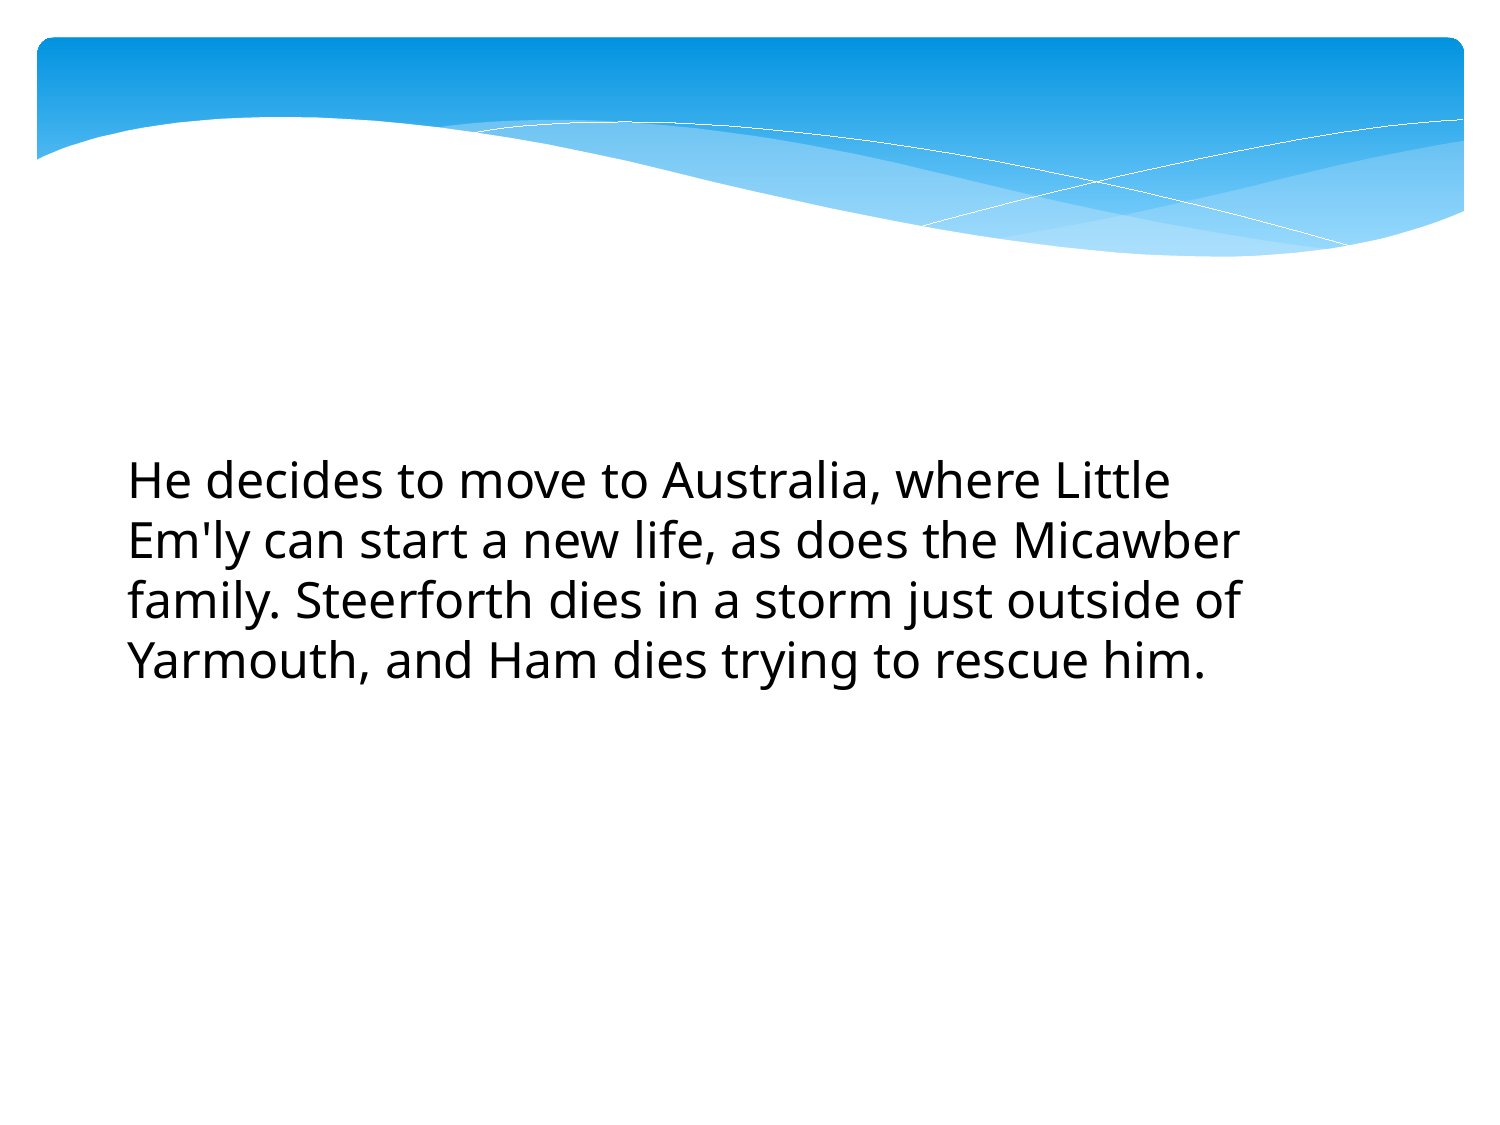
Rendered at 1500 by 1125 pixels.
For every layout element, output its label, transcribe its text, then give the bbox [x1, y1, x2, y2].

text_box He decides to move to Australia, where Little Em'ly can start a new life, as does the Micawber family. Steerforth dies in a storm just outside of Yarmouth, and Ham dies trying to rescue him. [112, 441, 1313, 696]
